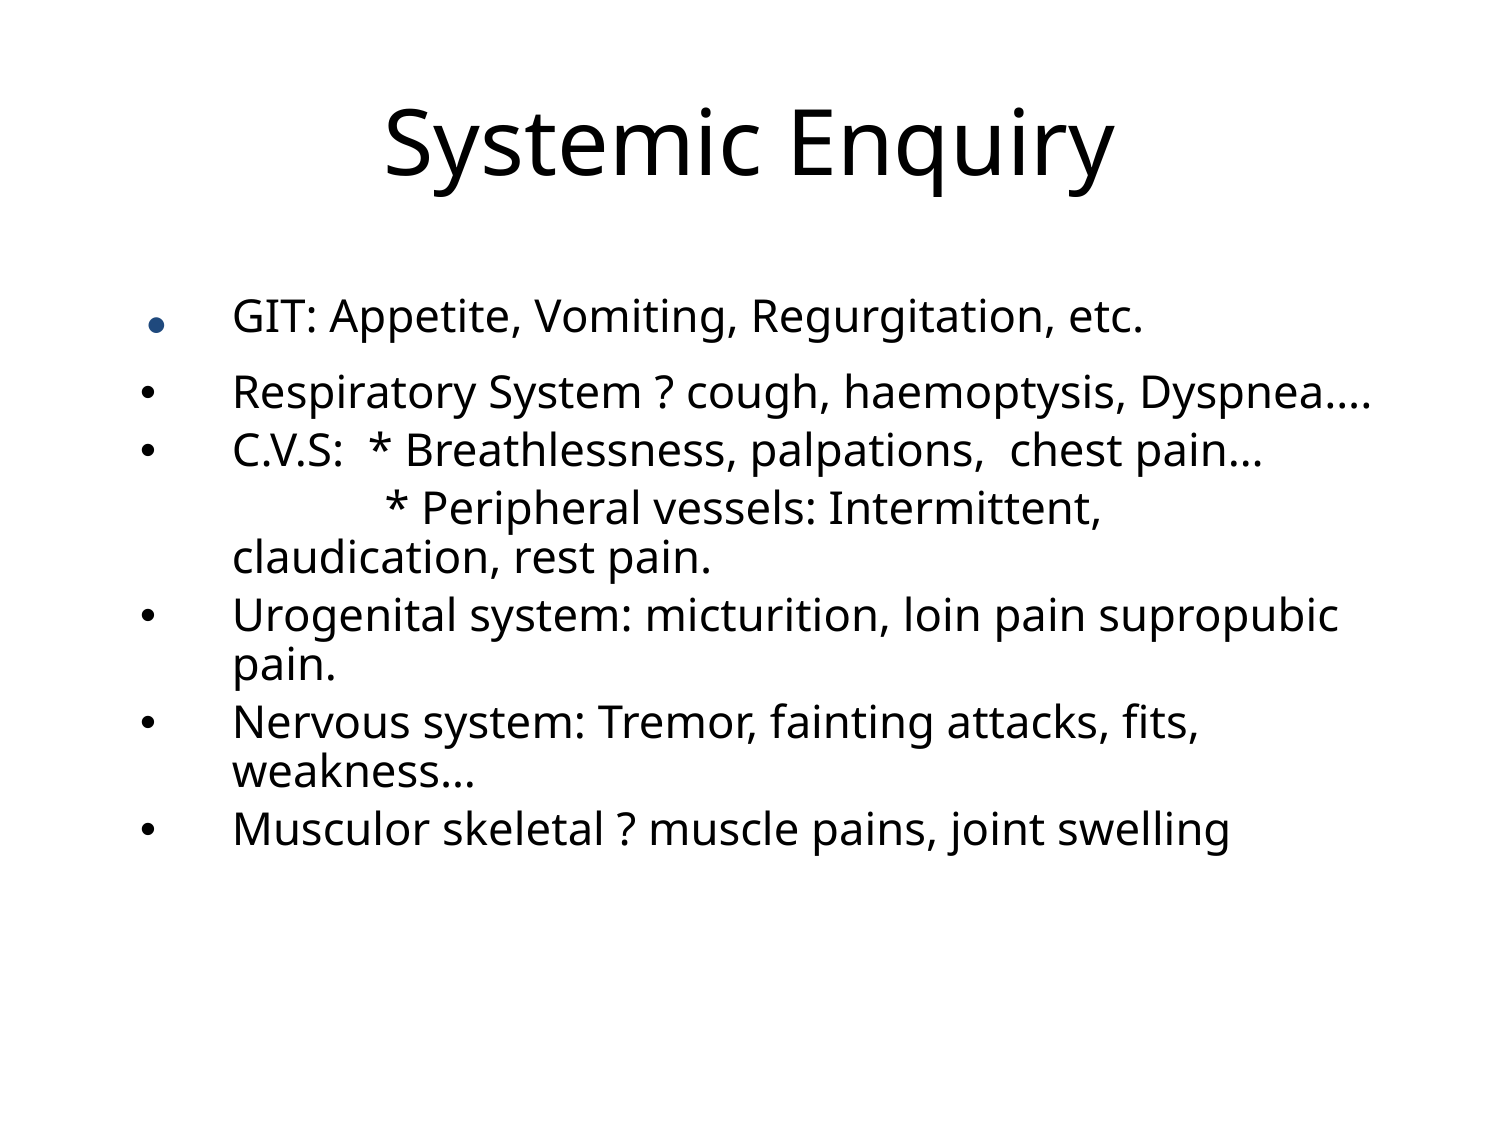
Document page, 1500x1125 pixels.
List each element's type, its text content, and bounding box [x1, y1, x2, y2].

list . GIT: Appetite, Vomiting, Regurgitation, etc. Respiratory System ? cough, haemoptysis, Dyspnea…. C.V.S: * Breathlessness, palpations, chest pain… * Peripheral vessels: Intermittent, claudication, rest pain. Urogenital system: micturition, loin pain supropubic pain. Nervous system: Tremor, fainting attacks, fits, weakness… Musculor skeletal ? muscle pains, joint swelling [125, 212, 1400, 888]
title Systemic Enquiry [75, 45, 1425, 233]
